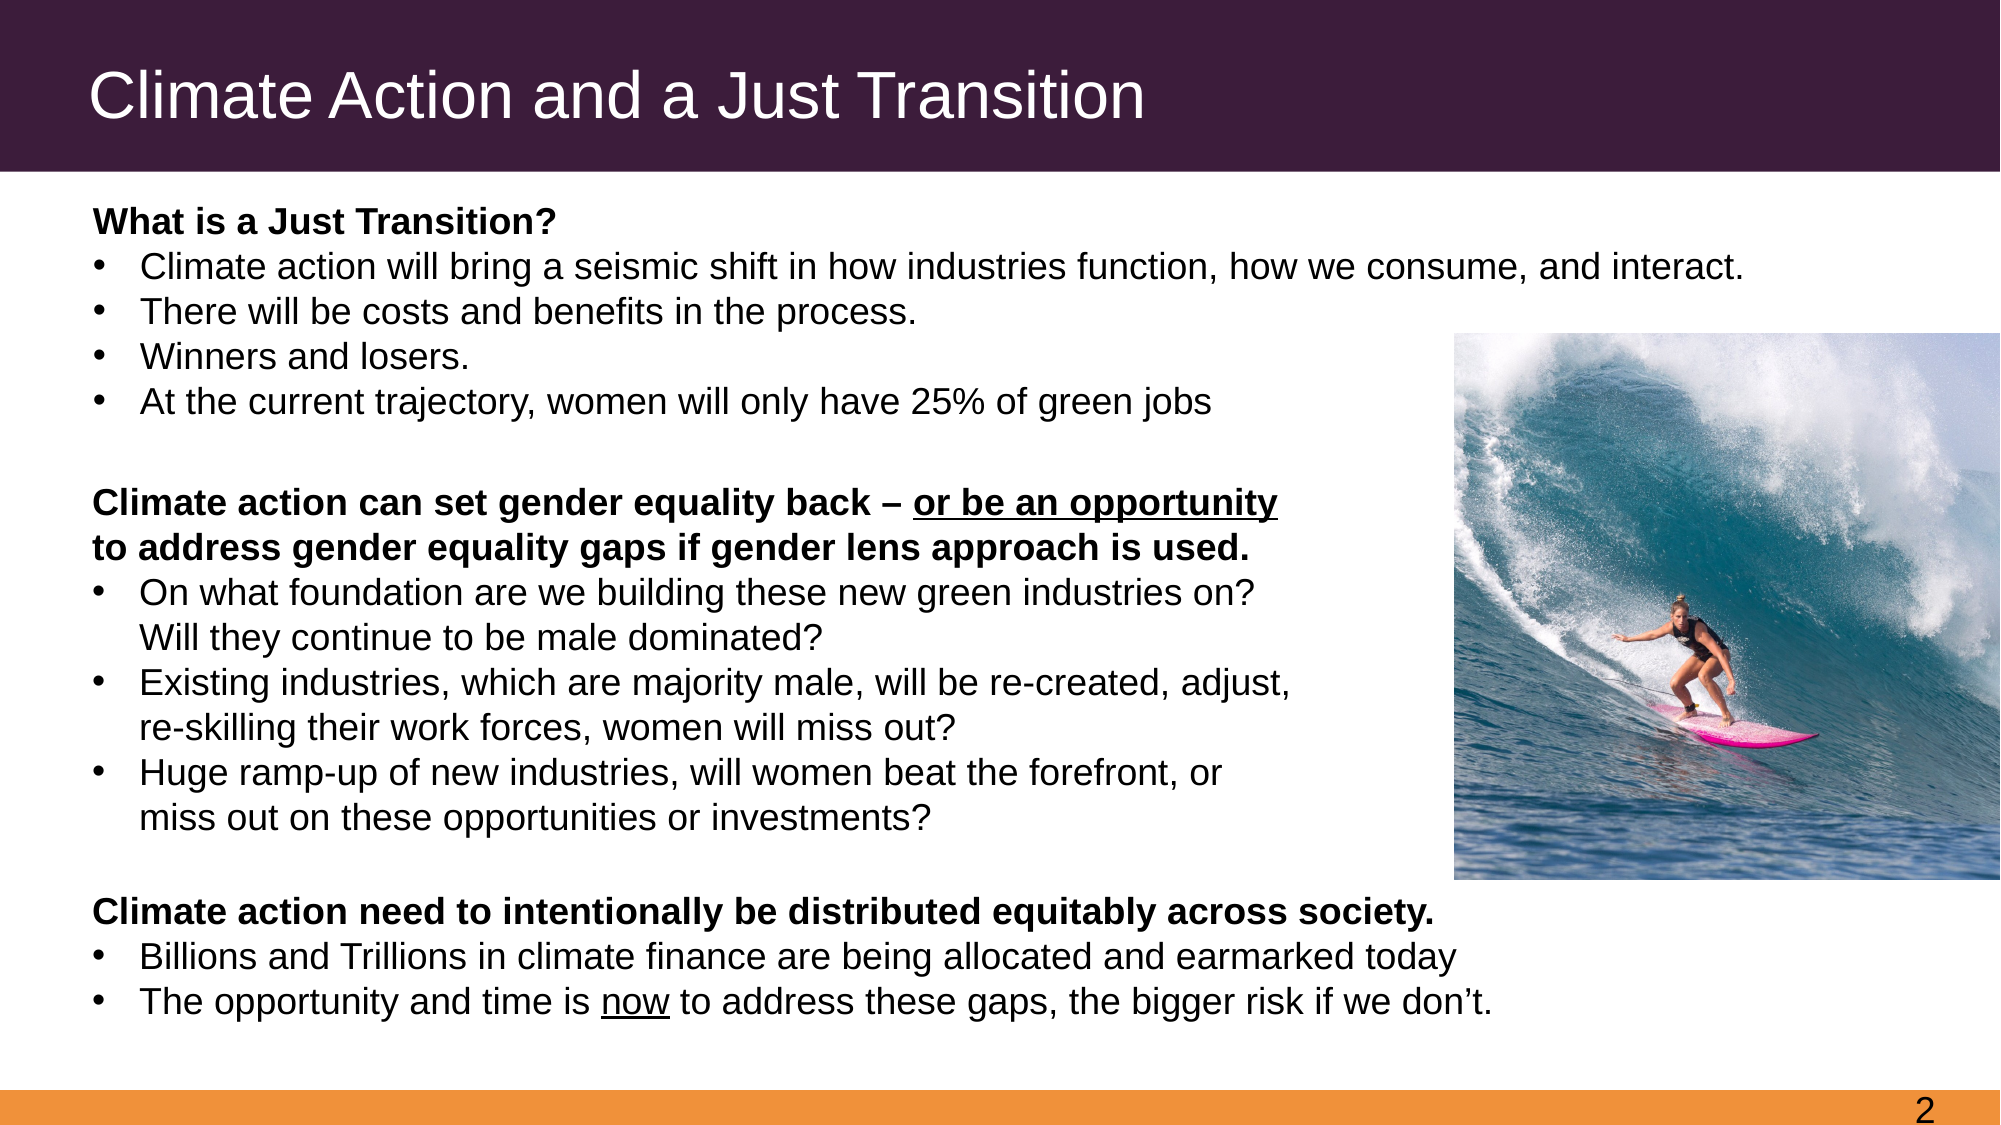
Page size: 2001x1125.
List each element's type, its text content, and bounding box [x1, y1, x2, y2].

text_box Climate Action and a Just Transition [55, 33, 2000, 143]
text_box Climate action need to intentionally be distributed equitably across society. Billions and Trillions in climate finance are being allocated and earmarked today The opportunity and time is now to address these gaps, the bigger risk if we don’t. [77, 879, 1574, 1030]
text_box What is a Just Transition? Climate action will bring a seismic shift in how industries function, how we consume, and interact. There will be costs and benefits in the process. Winners and losers. At the current trajectory, women will only have 25% of green jobs [78, 189, 1956, 475]
slide_number 1 [1900, 1078, 2000, 1125]
picture [1454, 333, 2000, 880]
text_box Climate action can set gender equality back – or be an opportunity to address gender equality gaps if gender lens approach is used. On what foundation are we building these new green industries on? Will they continue to be male dominated? Existing industries, which are majority male, will be re-created, adjust, re-skilling their work forces, women will miss out? Huge ramp-up of new industries, will women beat the forefront, or miss out on these opportunities or investments? [77, 470, 1313, 846]
